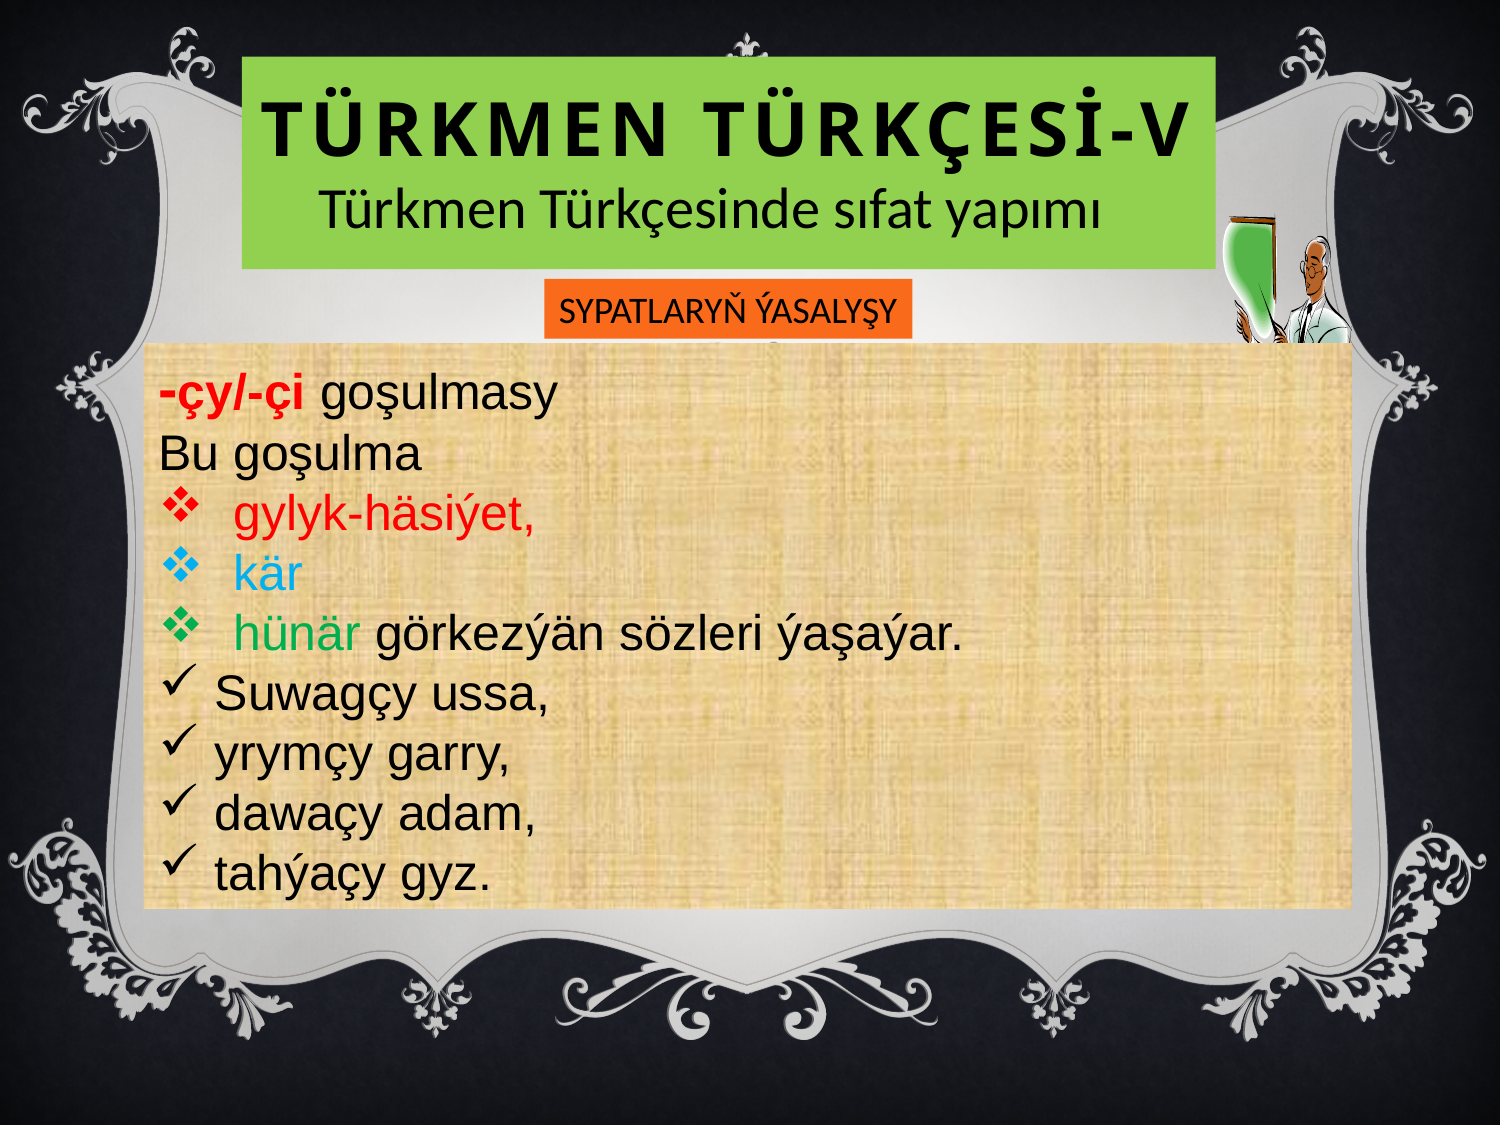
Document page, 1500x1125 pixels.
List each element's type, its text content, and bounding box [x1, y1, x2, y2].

picture [0, 0, 1500, 1125]
text_box -çy/-çi goşulmasy Bu goşulma gylyk-häsiýet, kär hünär görkezýän sözleri ýaşaýar. Suwagçy ussa, yrymçy garry, dawaçy adam, tahýaçy gyz. [143, 343, 1353, 909]
text_box Türkmen Türkçesinde sıfat yapımı [303, 162, 1223, 248]
text_box SYPATLARYŇ ÝASALYŞY [544, 278, 913, 339]
title TÜRKMEN TÜRKÇESİ-V [241, 56, 1216, 270]
